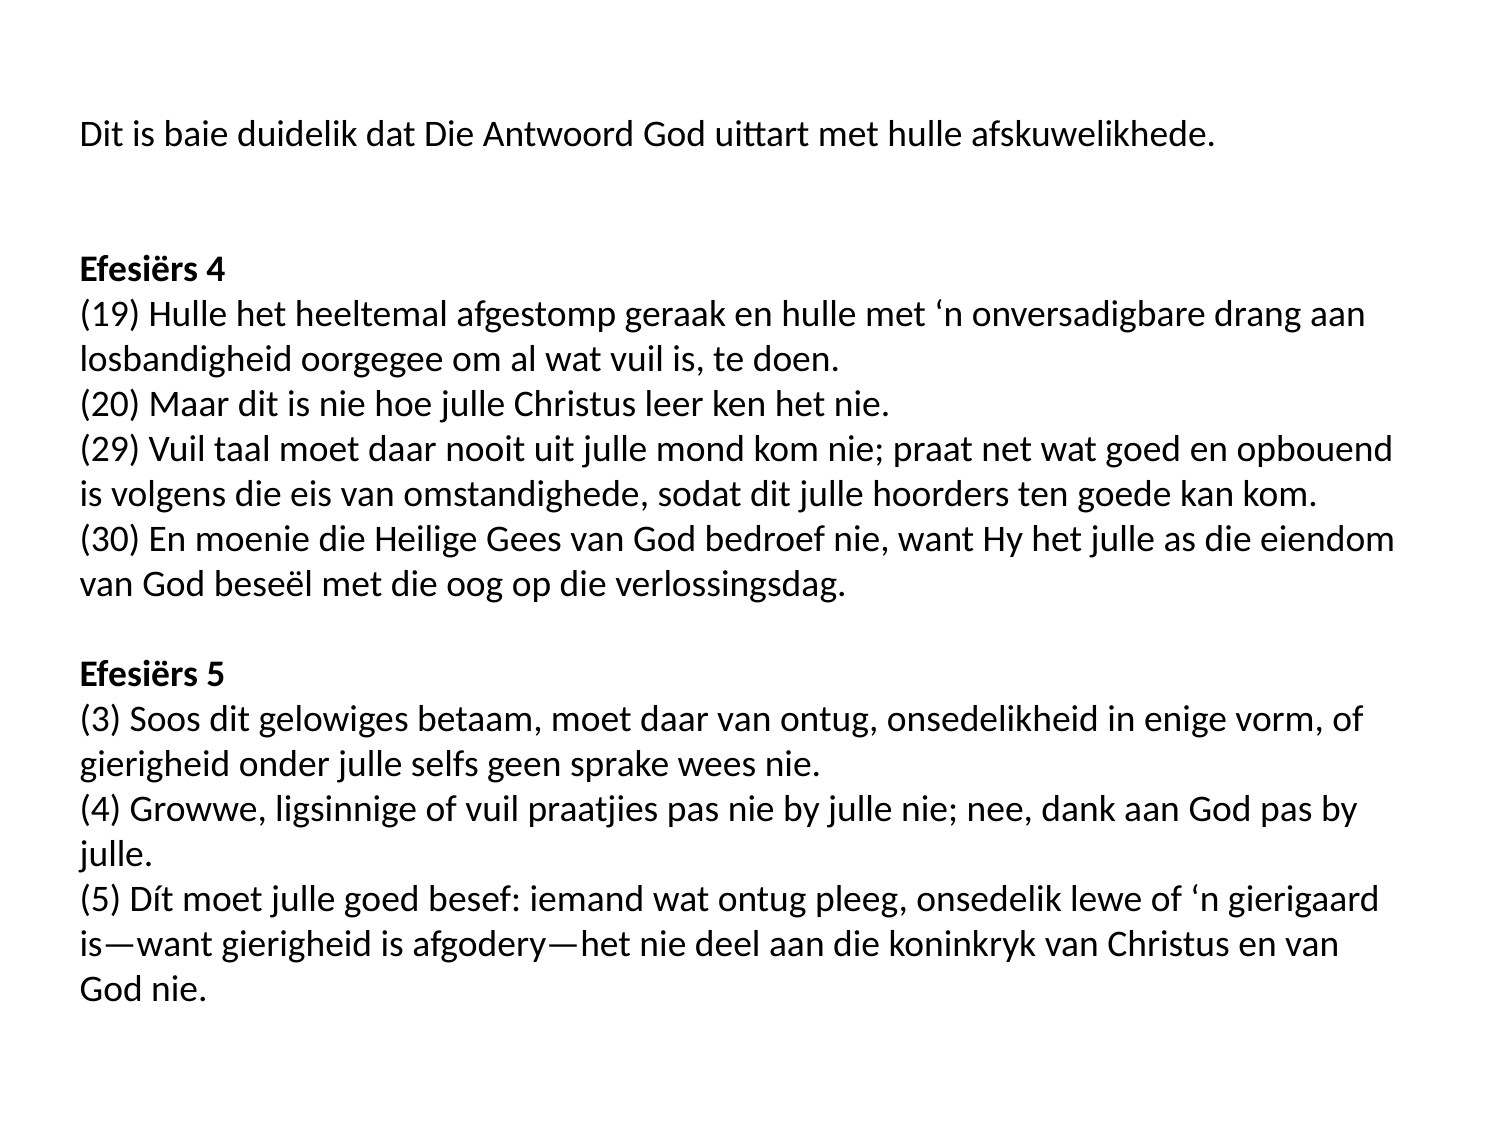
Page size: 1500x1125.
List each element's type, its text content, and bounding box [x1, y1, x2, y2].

text_box Dit is baie duidelik dat Die Antwoord God uittart met hulle afskuwelikhede. Efesiërs 4 (19) Hulle het heeltemal afgestomp geraak en hulle met ‘n onversadigbare drang aan losbandigheid oorgegee om al wat vuil is, te doen. (20) Maar dit is nie hoe julle Christus leer ken het nie. (29) Vuil taal moet daar nooit uit julle mond kom nie; praat net wat goed en opbouend is volgens die eis van omstandighede, sodat dit julle hoorders ten goede kan kom. (30) En moenie die Heilige Gees van God bedroef nie, want Hy het julle as die eiendom van God beseël met die oog op die verlossingsdag. Efesiërs 5 (3) Soos dit gelowiges betaam, moet daar van ontug, onsedelikheid in enige vorm, of gierigheid onder julle selfs geen sprake wees nie. (4) Growwe, ligsinnige of vuil praatjies pas nie by julle nie; nee, dank aan God pas by julle. (5) Dít moet julle goed besef: iemand wat ontug pleeg, onsedelik lewe of ‘n gierigaard is—want gierigheid is afgodery—het nie deel aan die koninkryk van Christus en van God nie. [64, 101, 1424, 1017]
